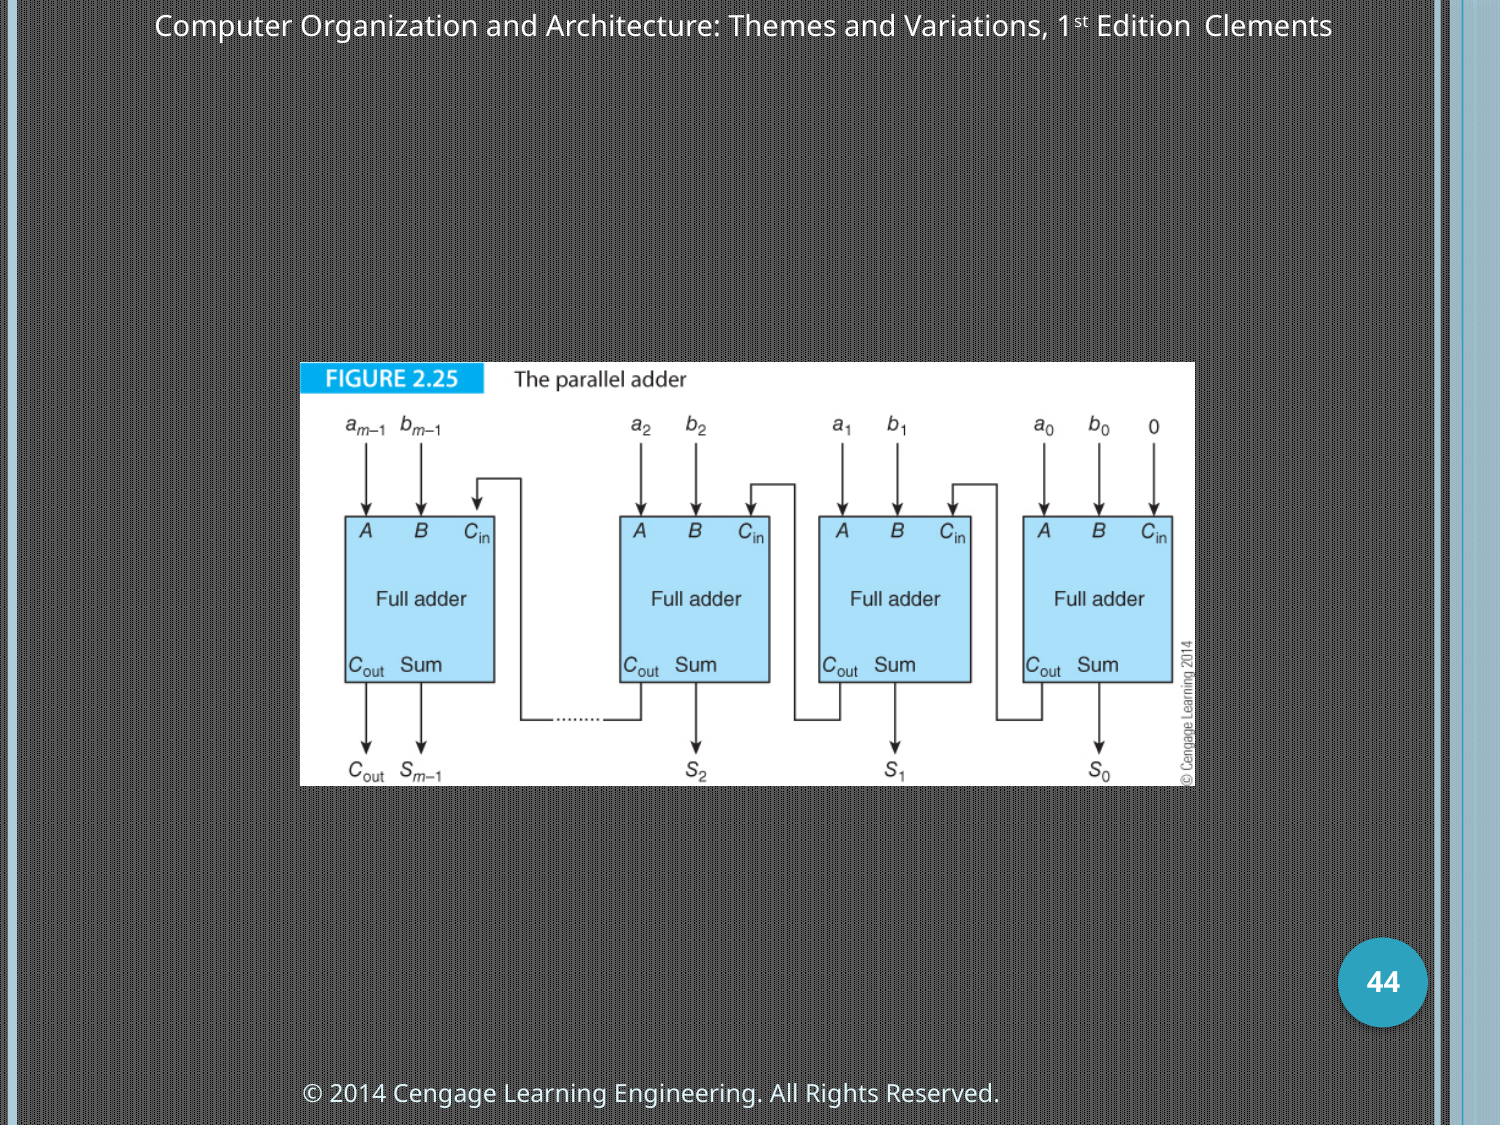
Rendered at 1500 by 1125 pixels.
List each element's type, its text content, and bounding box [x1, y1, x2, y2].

text_box Computer Organization and Architecture: Themes and Variations, 1st Edition Clements [50, 0, 1438, 50]
picture [299, 361, 1195, 786]
slide_number 44 [1333, 940, 1434, 1027]
footer © 2014 Cengage Learning Engineering. All Rights Reserved. [287, 1065, 1138, 1125]
